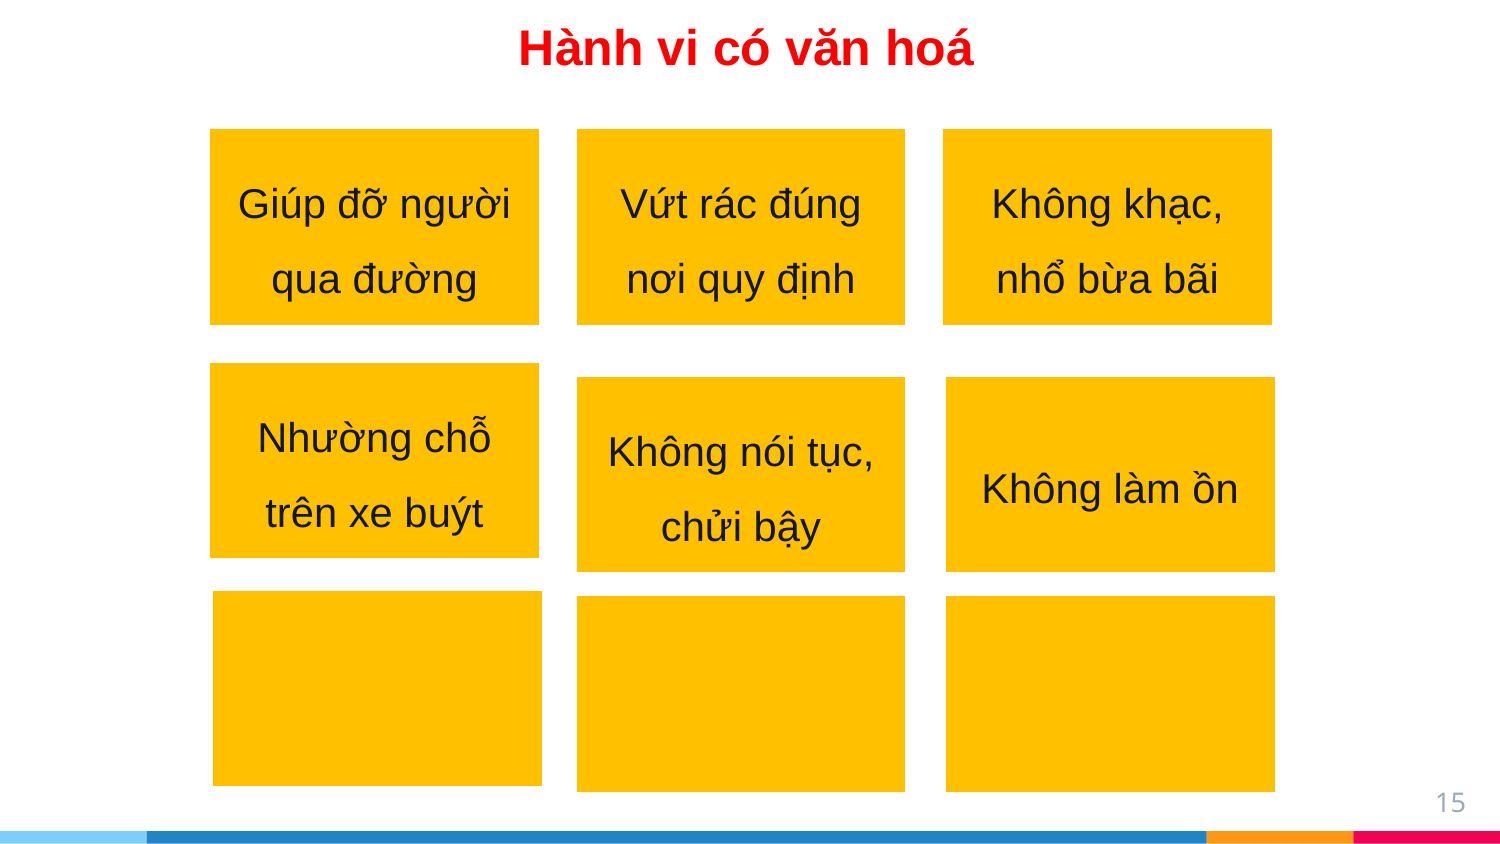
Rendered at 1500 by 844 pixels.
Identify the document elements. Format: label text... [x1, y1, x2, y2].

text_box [58, 126, 1424, 795]
slide_number 15 [1391, 770, 1482, 822]
text_box Hành vi có văn hoá [504, 8, 990, 84]
